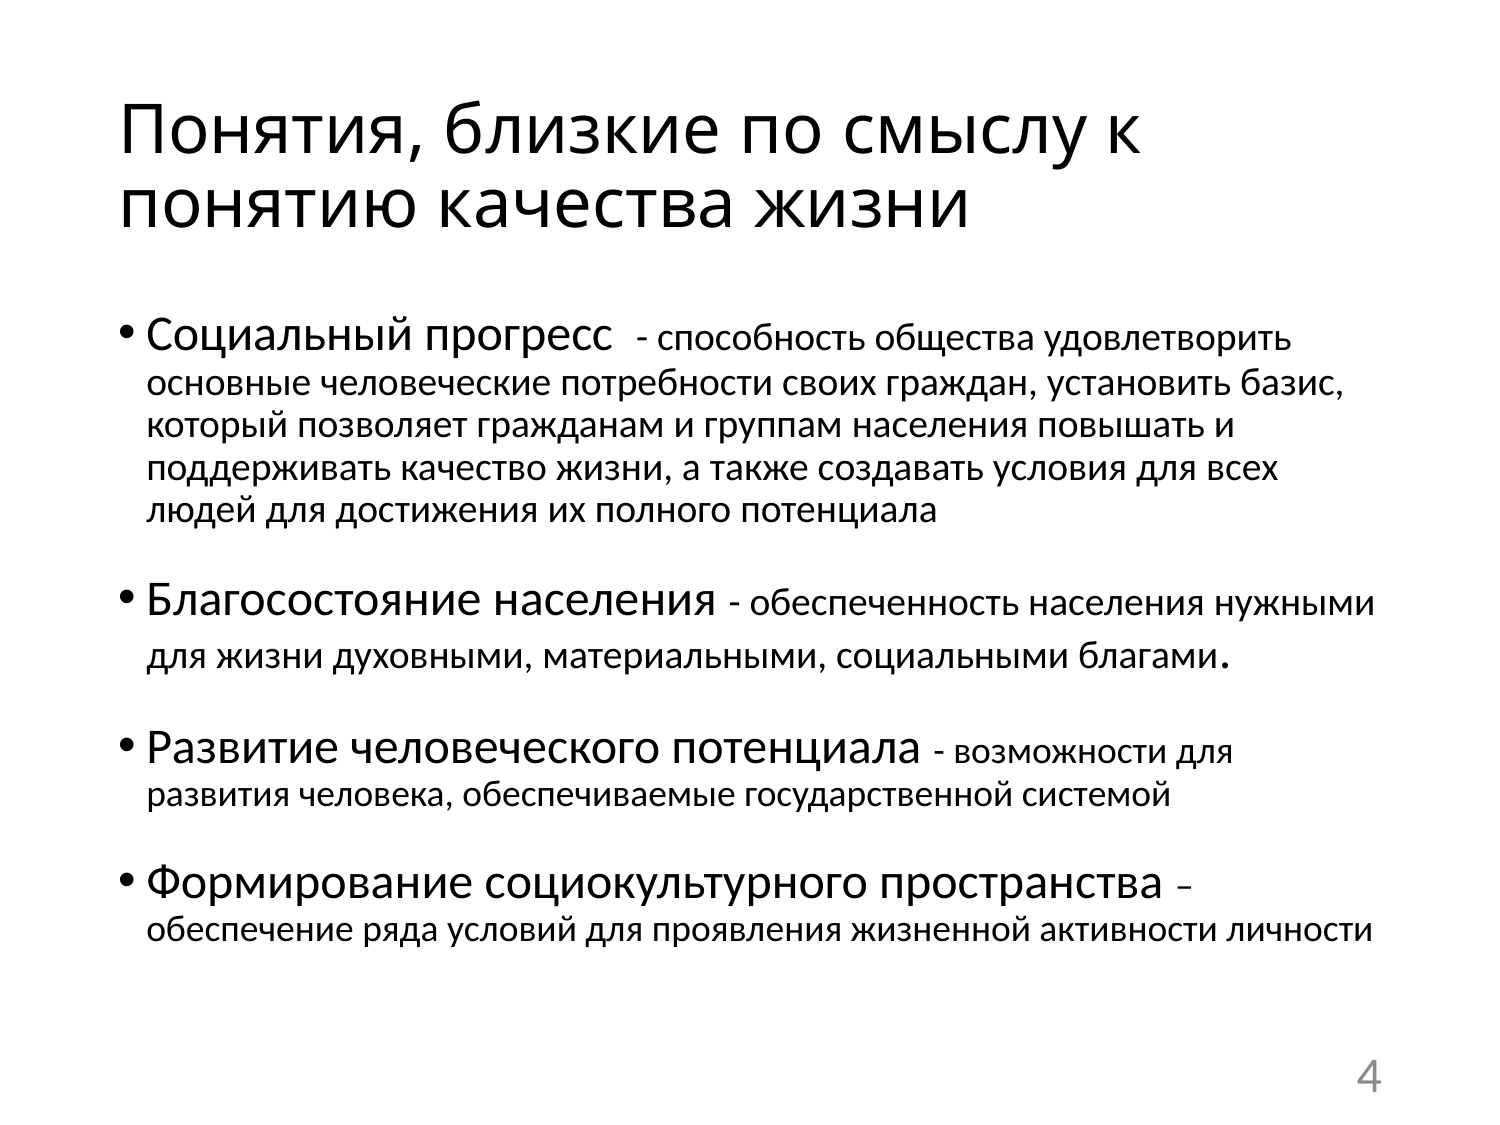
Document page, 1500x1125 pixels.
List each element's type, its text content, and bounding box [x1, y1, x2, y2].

title Понятия, близкие по смыслу к понятию качества жизни [103, 59, 1397, 278]
slide_number 4 [1059, 1042, 1397, 1103]
list Социальный прогресс - способность общества удовлетворить основные человеческие потребности своих граждан, установить базис, который позволяет гражданам и группам населения повышать и поддерживать качество жизни, а также создавать условия для всех людей для достижения их полного потенциала Благосостояние населения - обеспеченность населения нужными для жизни духовными, материальными, социальными благами. Развитие человеческого потенциала - возможности для развития человека, обеспечиваемые государственной системой Формирование социокультурного пространства – обеспечение ряда условий для проявления жизненной активности личности [103, 299, 1397, 1014]
